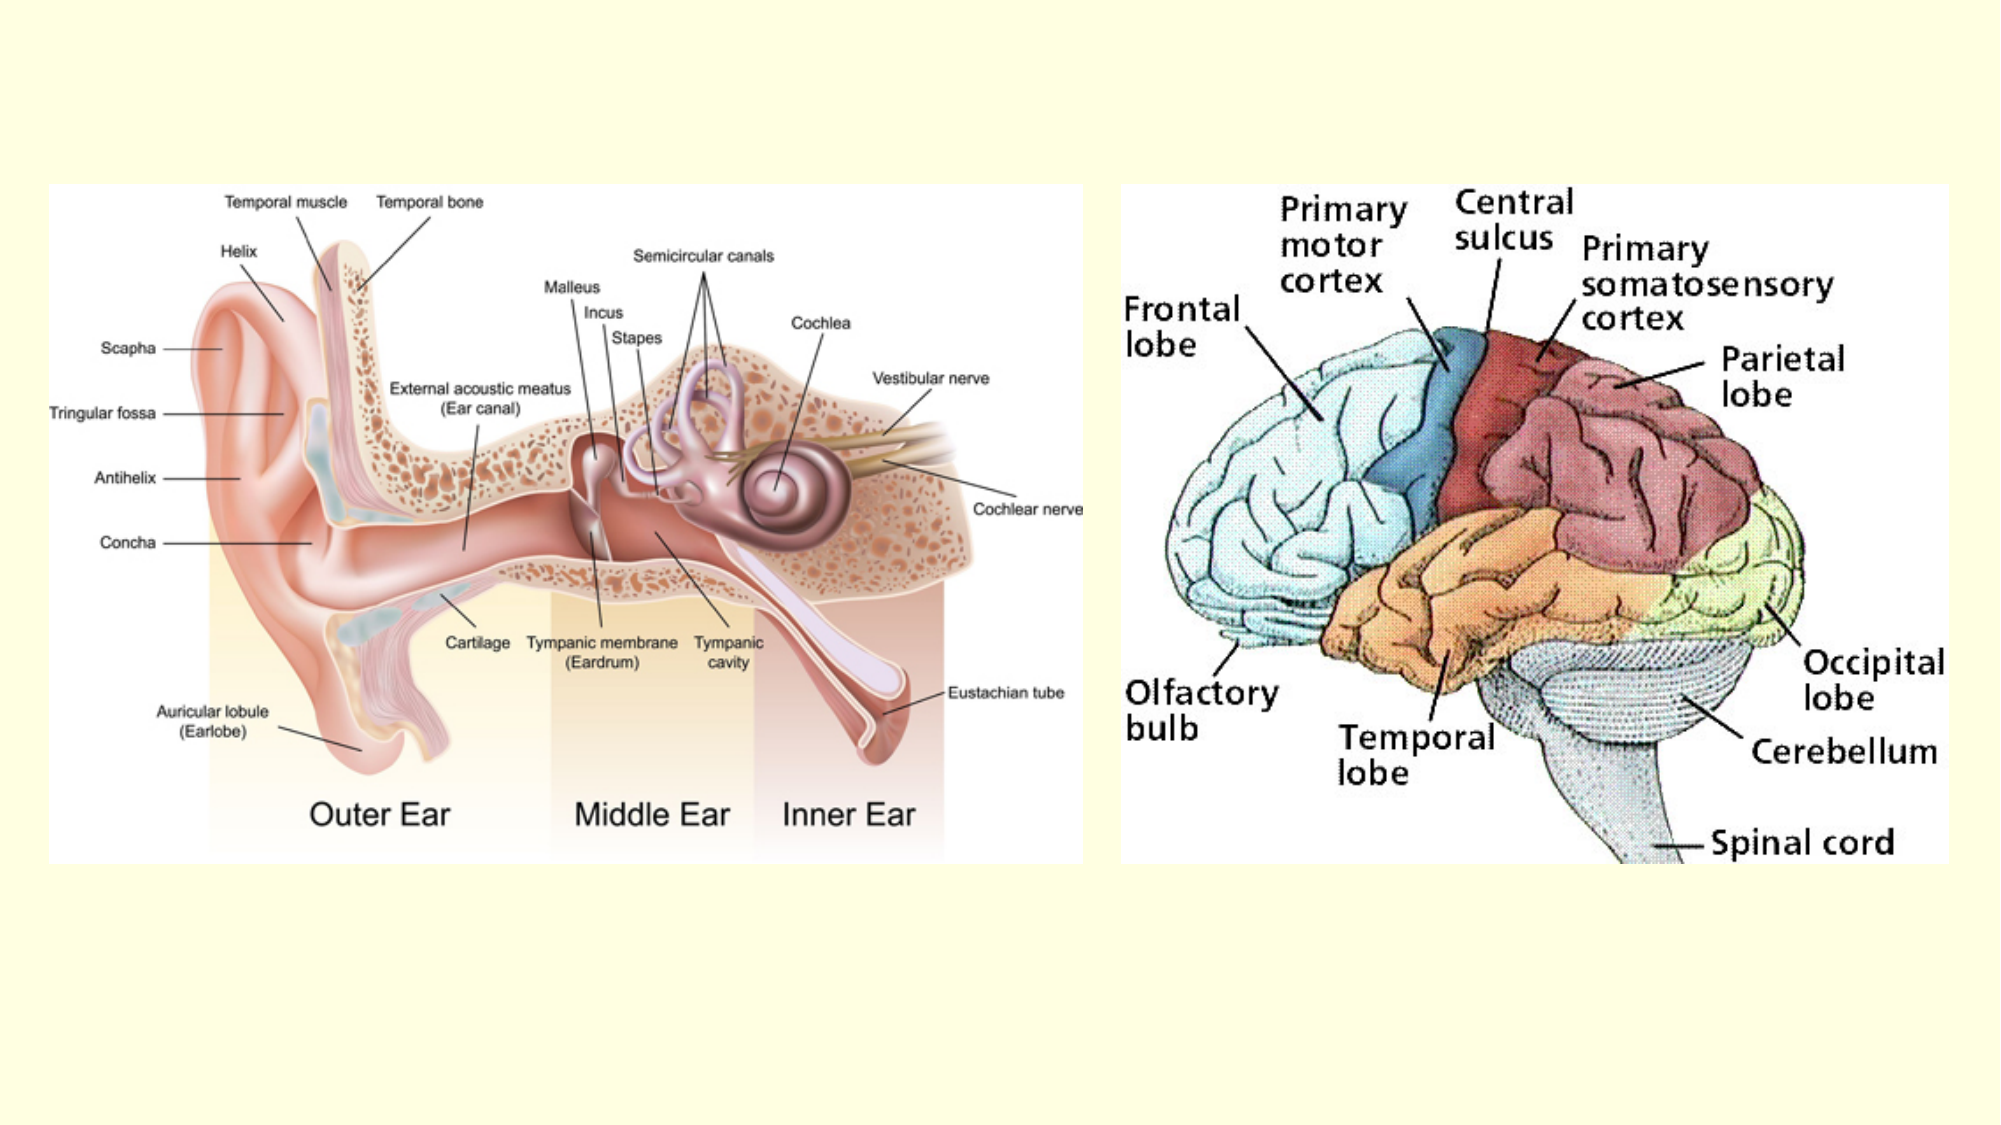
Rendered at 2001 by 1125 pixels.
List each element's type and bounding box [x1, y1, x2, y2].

picture [49, 183, 1083, 864]
picture [1121, 183, 1949, 864]
